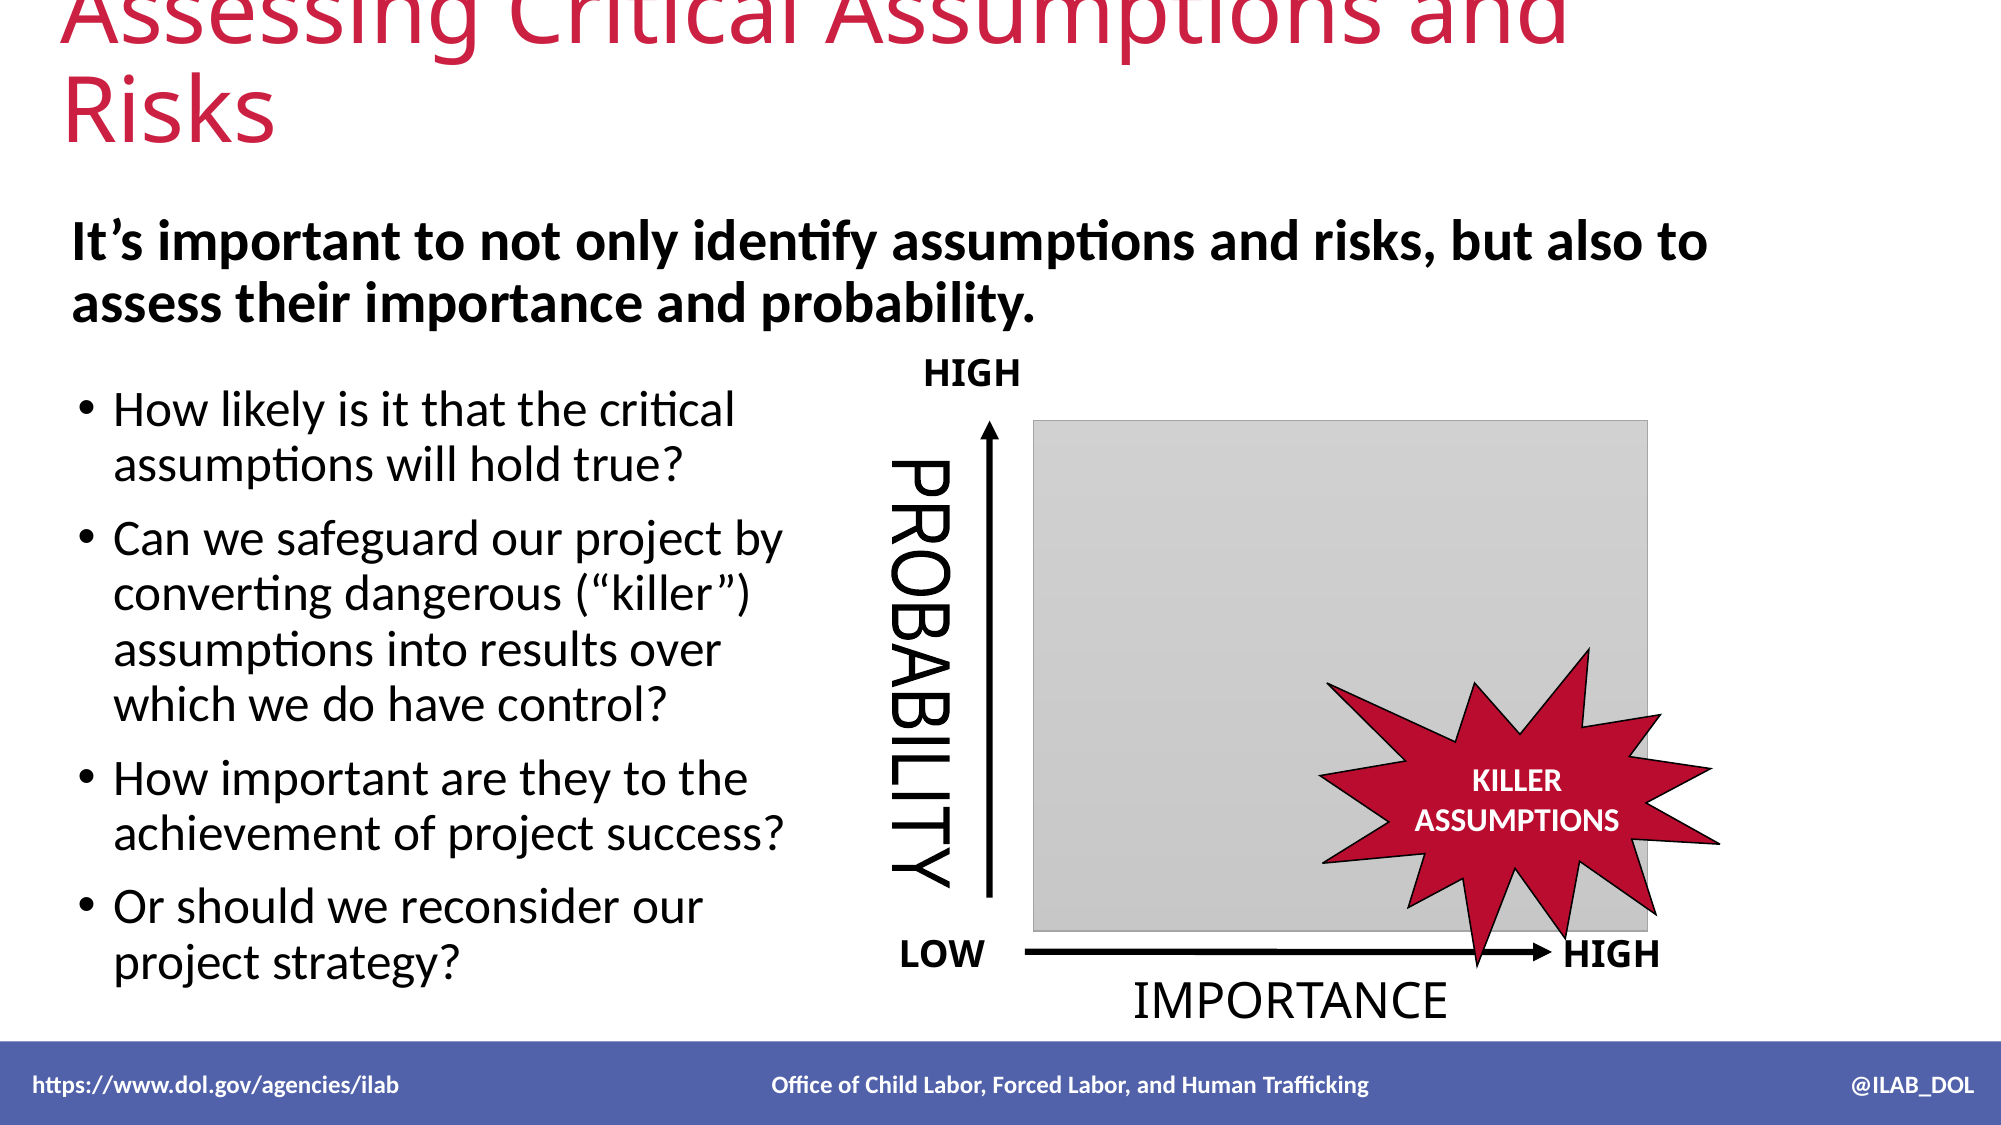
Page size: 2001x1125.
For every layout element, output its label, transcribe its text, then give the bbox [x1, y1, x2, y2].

text_box [983, 420, 996, 898]
list It’s important to not only identify assumptions and risks, but also to assess their importance and probability. [56, 202, 1796, 345]
text_box KILLER ASSUMPTIONS [1320, 649, 1720, 967]
text_box HIGH [907, 341, 1037, 401]
text_box HIGH [1547, 922, 1677, 983]
text_box [1033, 420, 1648, 932]
footer https://www.dol.gov/agencies/ilab Office of Child Labor, Forced Labor, and Human Trafficking @ILAB_DOL [0, 1041, 2000, 1125]
text_box How likely is it that the critical assumptions will hold true? Can we safeguard our project by converting dangerous (“killer”) assumptions into results over which we do have control? How important are they to the achievement of project success? Or should we reconsider our project strategy? [62, 375, 840, 1010]
text_box IMPORTANCE [1118, 960, 1606, 1036]
text_box [1483, 945, 1553, 959]
title Assessing Critical Assumptions and Risks [45, 12, 1781, 170]
text_box LOW [883, 922, 1000, 983]
